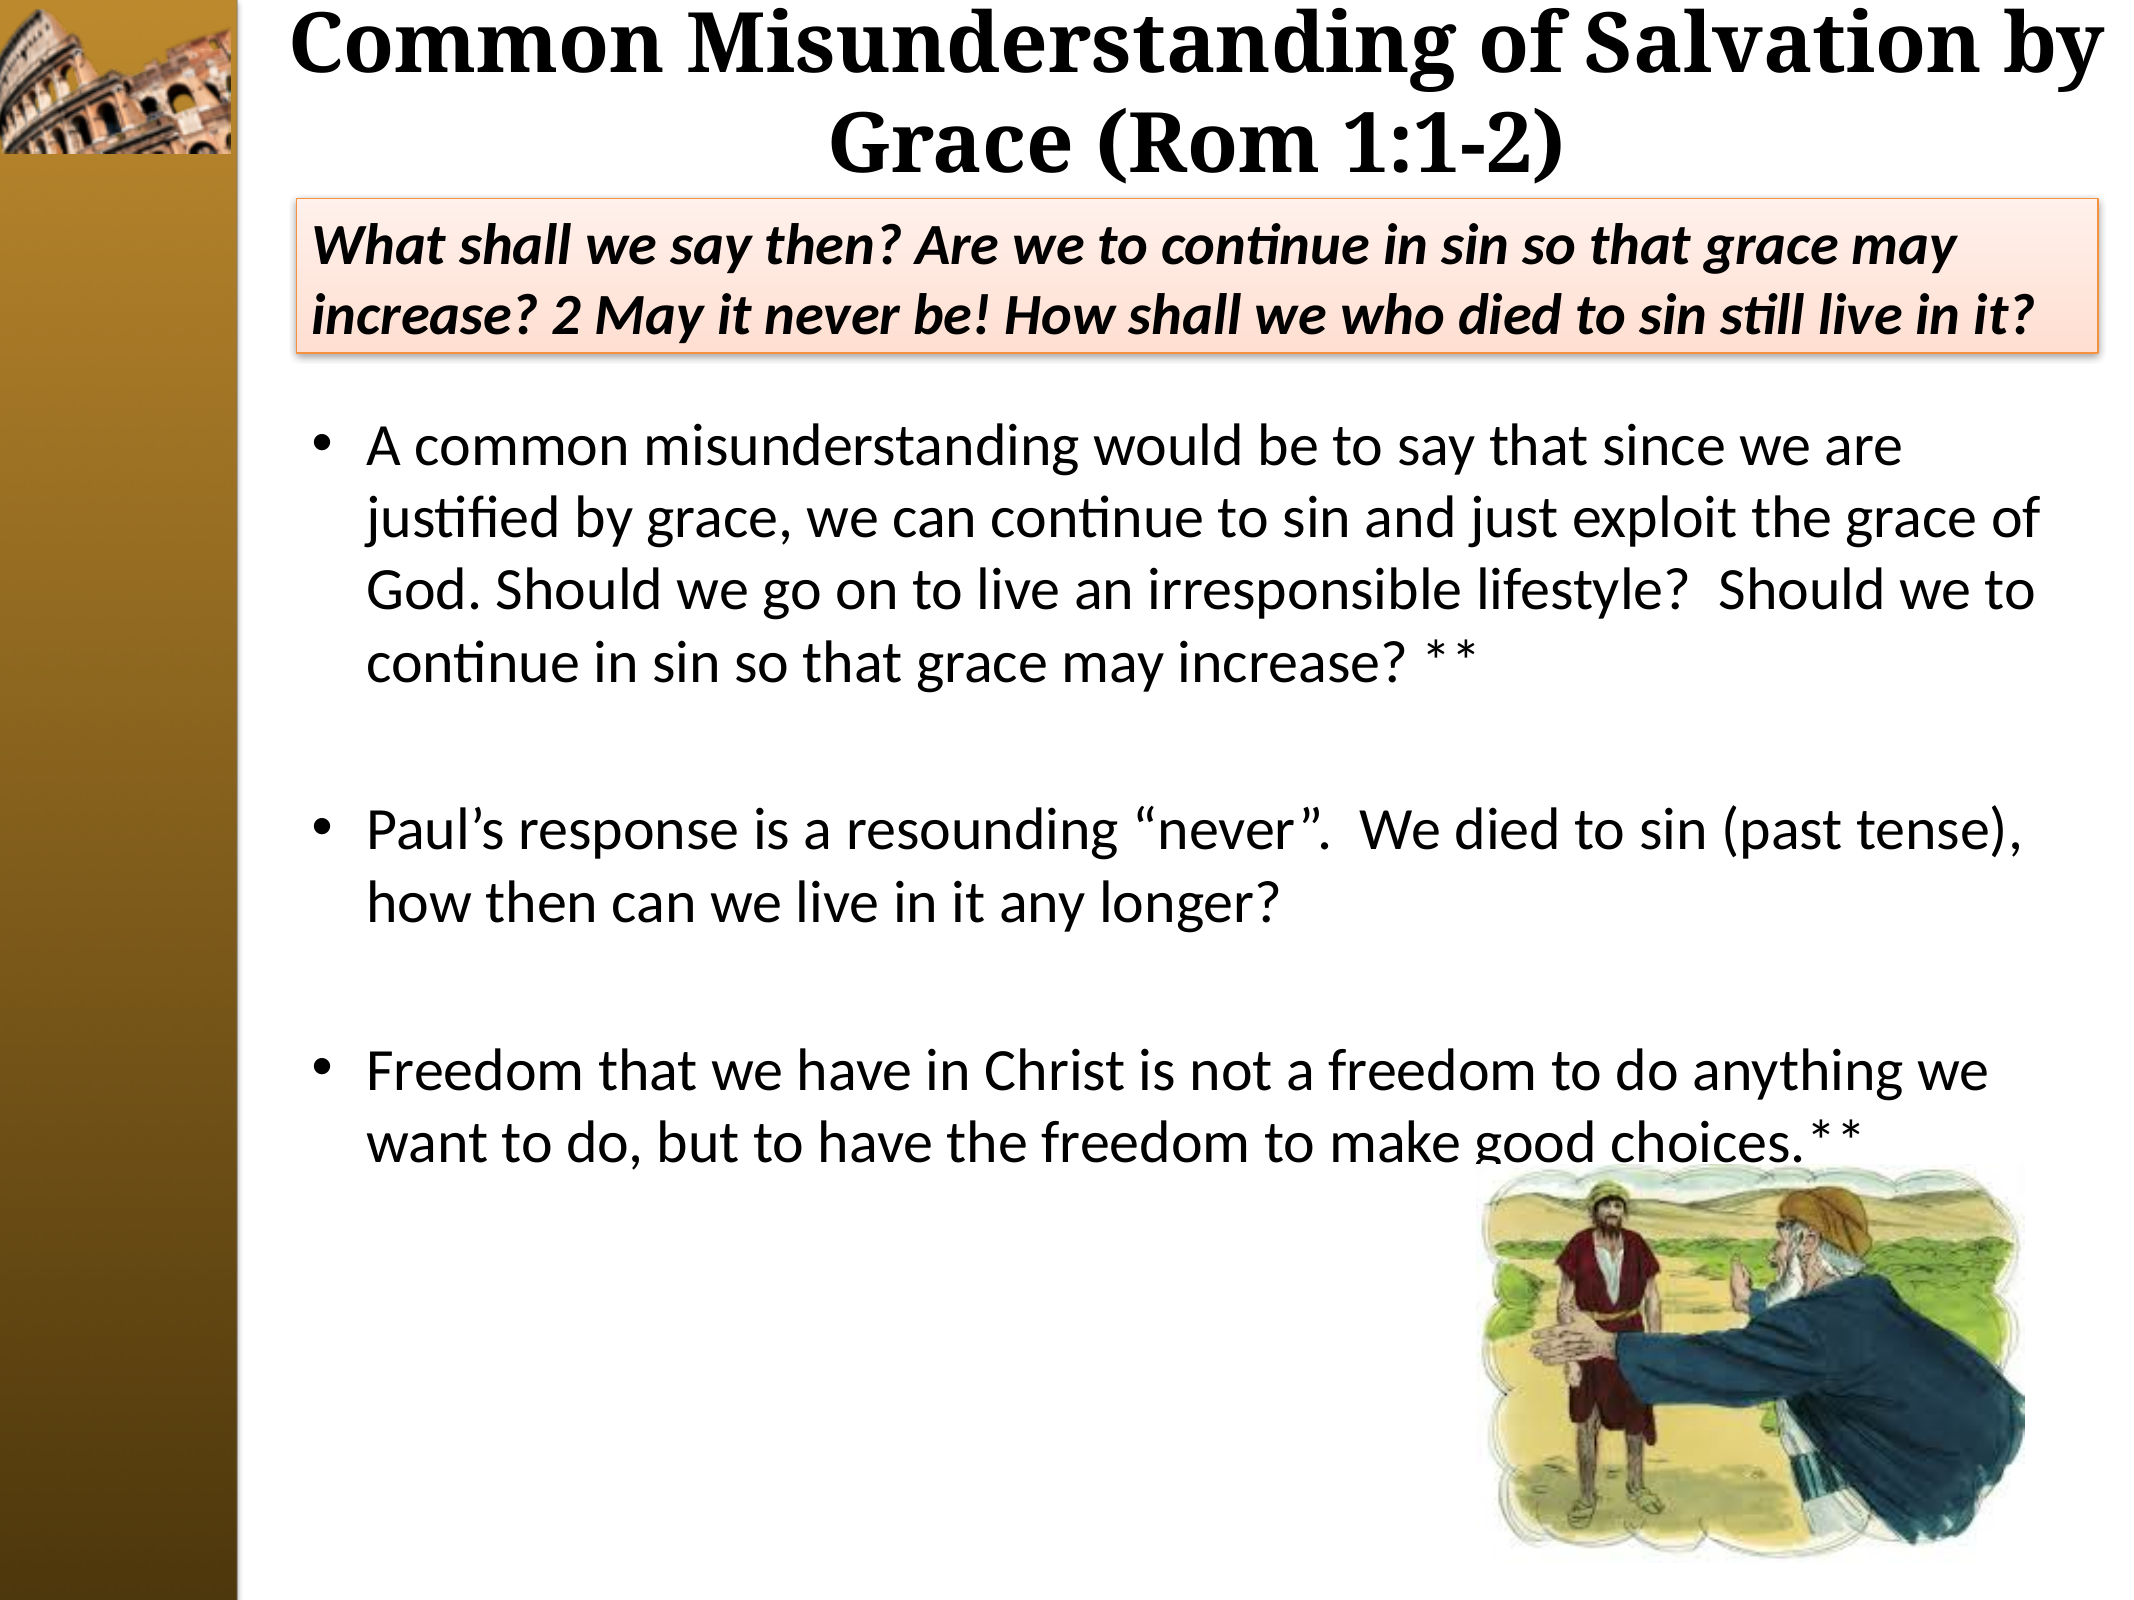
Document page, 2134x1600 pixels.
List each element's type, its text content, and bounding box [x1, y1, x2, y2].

picture [0, 0, 244, 1600]
picture [1476, 1164, 2025, 1564]
title Common Misunderstanding of Salvation by Grace (Rom 1:1-2) [236, 1, 2134, 176]
text_box What shall we say then? Are we to continue in sin so that grace may increase? 2 May it never be! How shall we who died to sin still live in it? [296, 198, 2099, 354]
list A common misunderstanding would be to say that since we are justified by grace, we can continue to sin and just exploit the grace of God. Should we go on to live an irresponsible lifestyle? Should we to continue in sin so that grace may increase? ** Paul’s response is a resounding “never”. We died to sin (past tense), how then can we live in it any longer? Freedom that we have in Christ is not a freedom to do anything we want to do, but to have the freedom to make good choices.** [296, 398, 2099, 1184]
